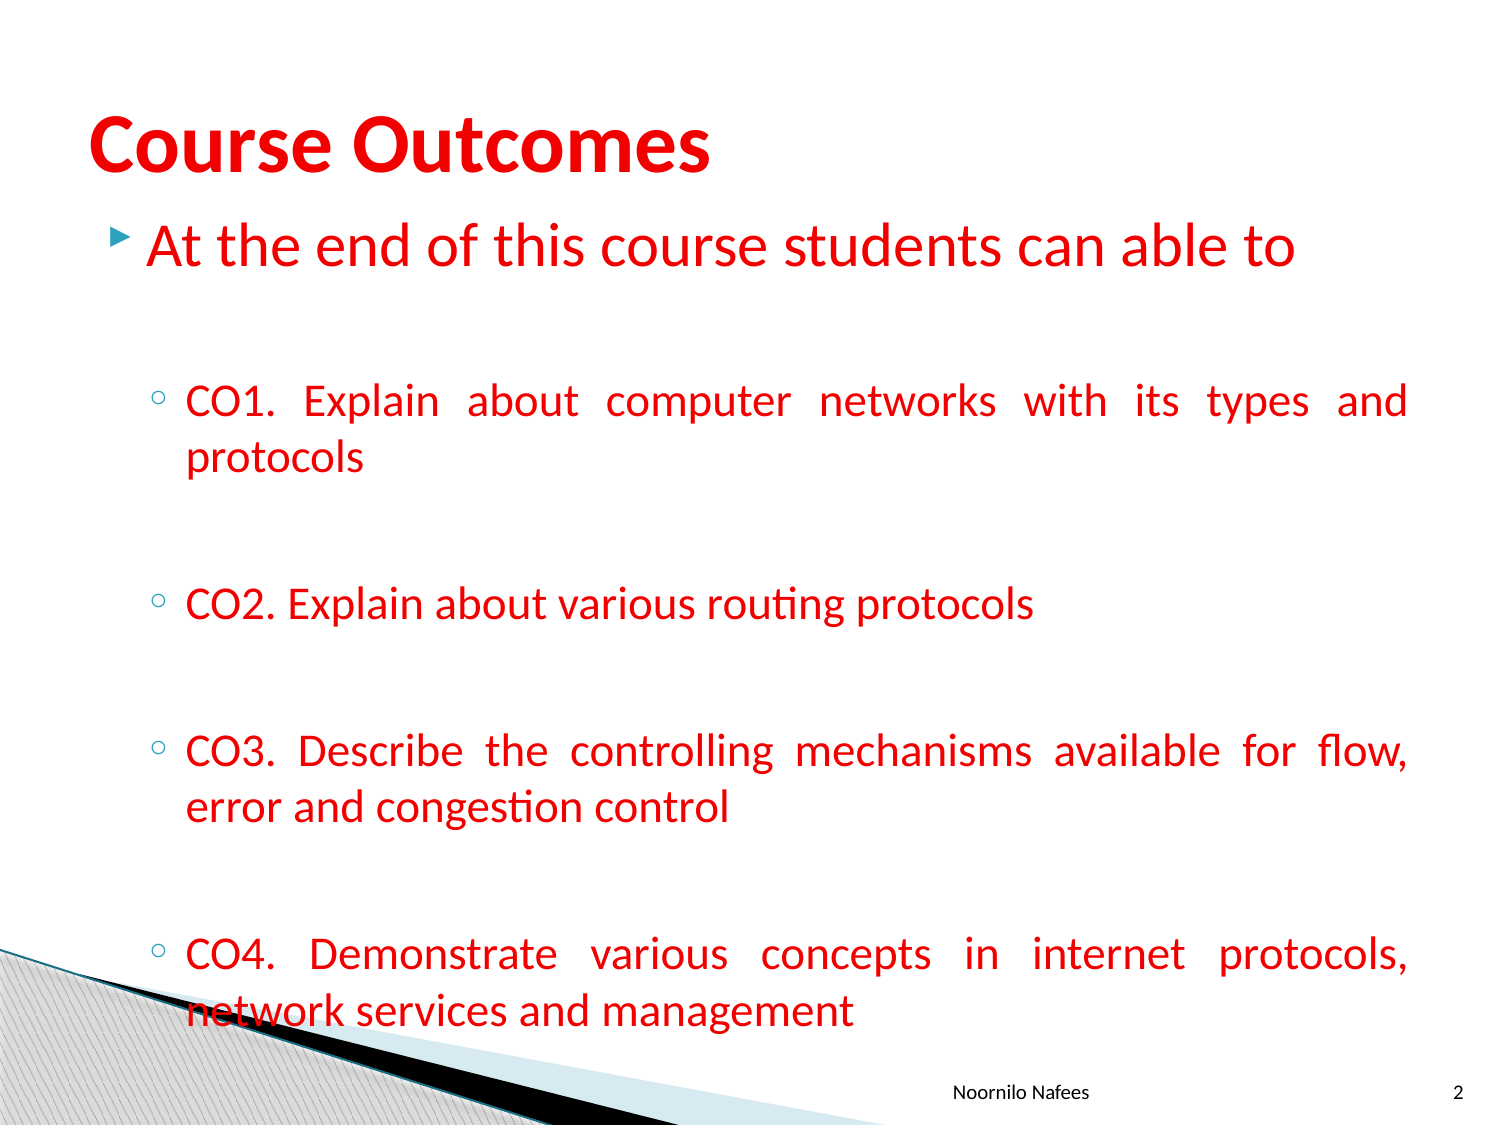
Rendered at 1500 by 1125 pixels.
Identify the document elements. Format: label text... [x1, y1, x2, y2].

title Course Outcomes [75, 45, 1425, 233]
slide_number 2 [1418, 1051, 1479, 1112]
list At the end of this course students can able to CO1. Explain about computer networks with its types and protocols CO2. Explain about various routing protocols CO3. Describe the controlling mechanisms available for flow, error and congestion control CO4. Demonstrate various concepts in internet protocols, network services and management [75, 233, 1425, 1043]
footer Noornilo Nafees [718, 1051, 1105, 1112]
